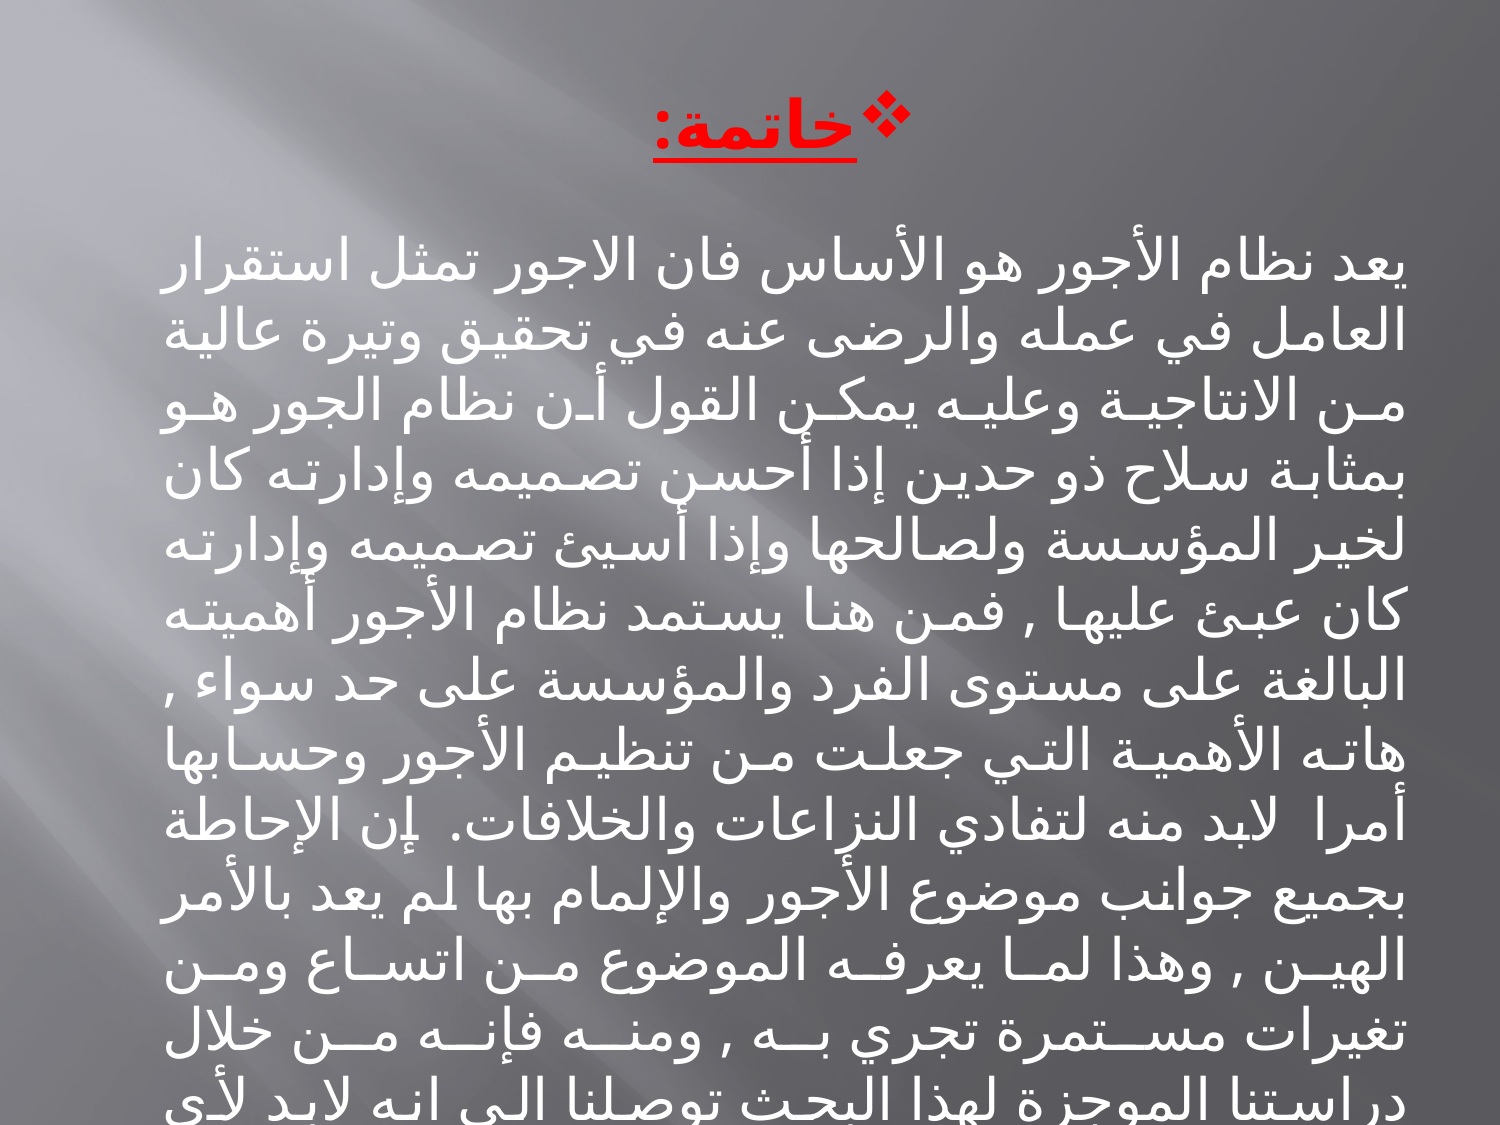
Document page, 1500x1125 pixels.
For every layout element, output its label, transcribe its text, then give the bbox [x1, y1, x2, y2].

text_box خاتمة: يعد نظام الأجور هو الأساس فان الاجور تمثل استقرار العامل في عمله والرضى عنه في تحقيق وتيرة عالية من الانتاجية وعليه يمكن القول أن نظام الجور هو بمثابة سلاح ذو حدين إذا أحسن تصميمه وإدارته كان لخير المؤسسة ولصالحها وإذا أسيئ تصميمه وإدارته كان عبئ عليها , فمن هنا يستمد نظام الأجور أهميته البالغة على مستوى الفرد والمؤسسة على حد سواء , هاته الأهمية التي جعلت من تنظيم الأجور وحسابها أمرا لابد منه لتفادي النزاعات والخلافات. إن الإحاطة بجميع جوانب موضوع الأجور والإلمام بها لم يعد بالأمر الهين , وهذا لما يعرفه الموضوع من اتساع ومن تغيرات مستمرة تجري به , ومنه فإنه من خلال دراستنا الموجزة لهذا البحث توصلنا الى انه لابد لأي مؤسسة العمل على تحسينها وتطبيقه لاستمراريتها والحفاظ على العاملين بها. [147, 74, 1424, 1125]
